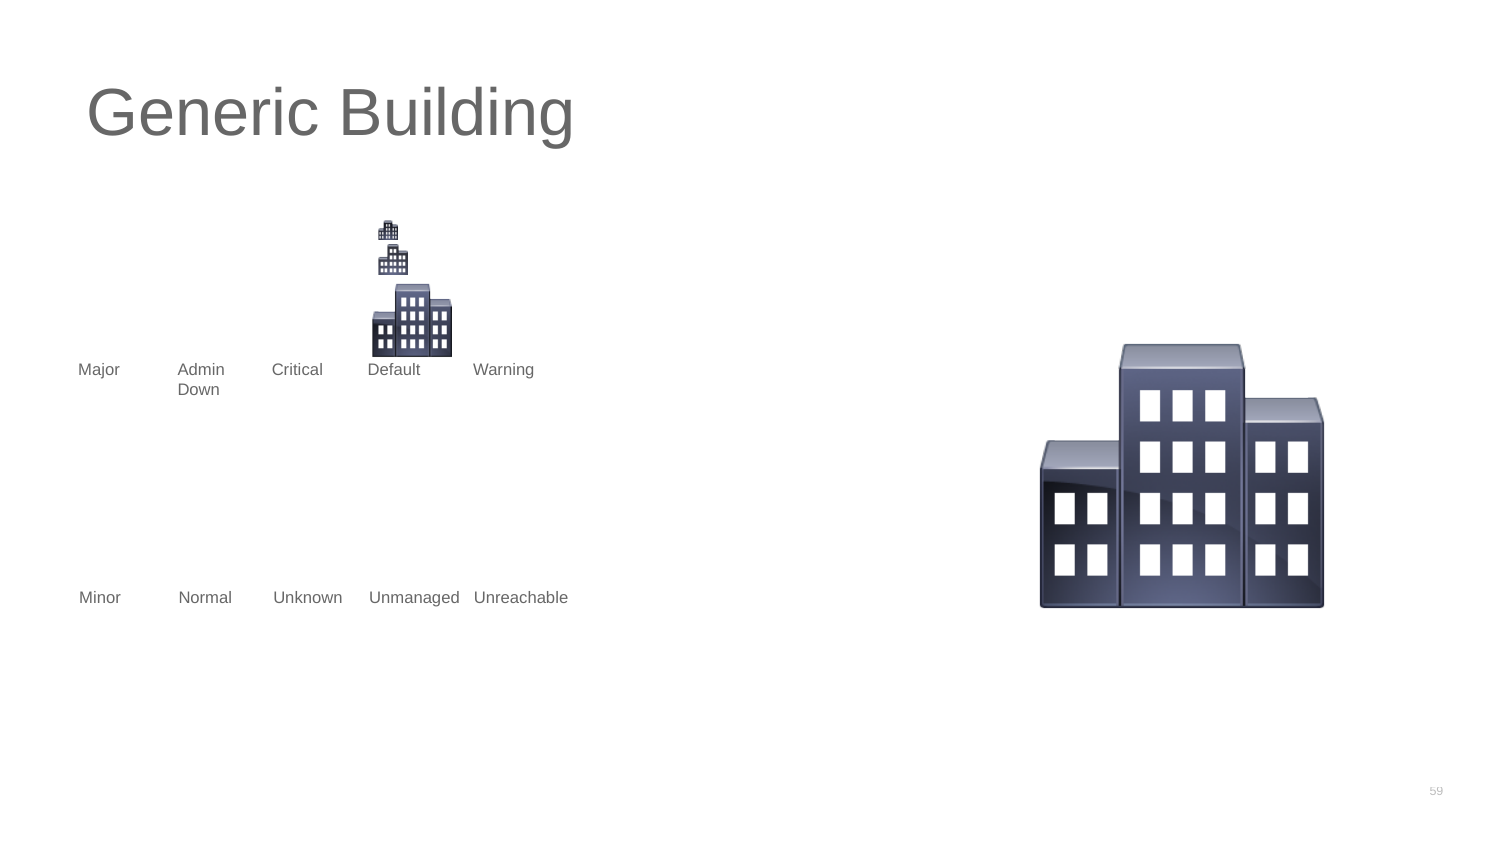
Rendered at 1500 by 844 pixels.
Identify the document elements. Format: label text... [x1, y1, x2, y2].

picture [371, 279, 453, 361]
picture [377, 219, 398, 240]
title Generic Building [71, 55, 1441, 176]
picture [377, 244, 408, 275]
picture [1021, 315, 1342, 636]
